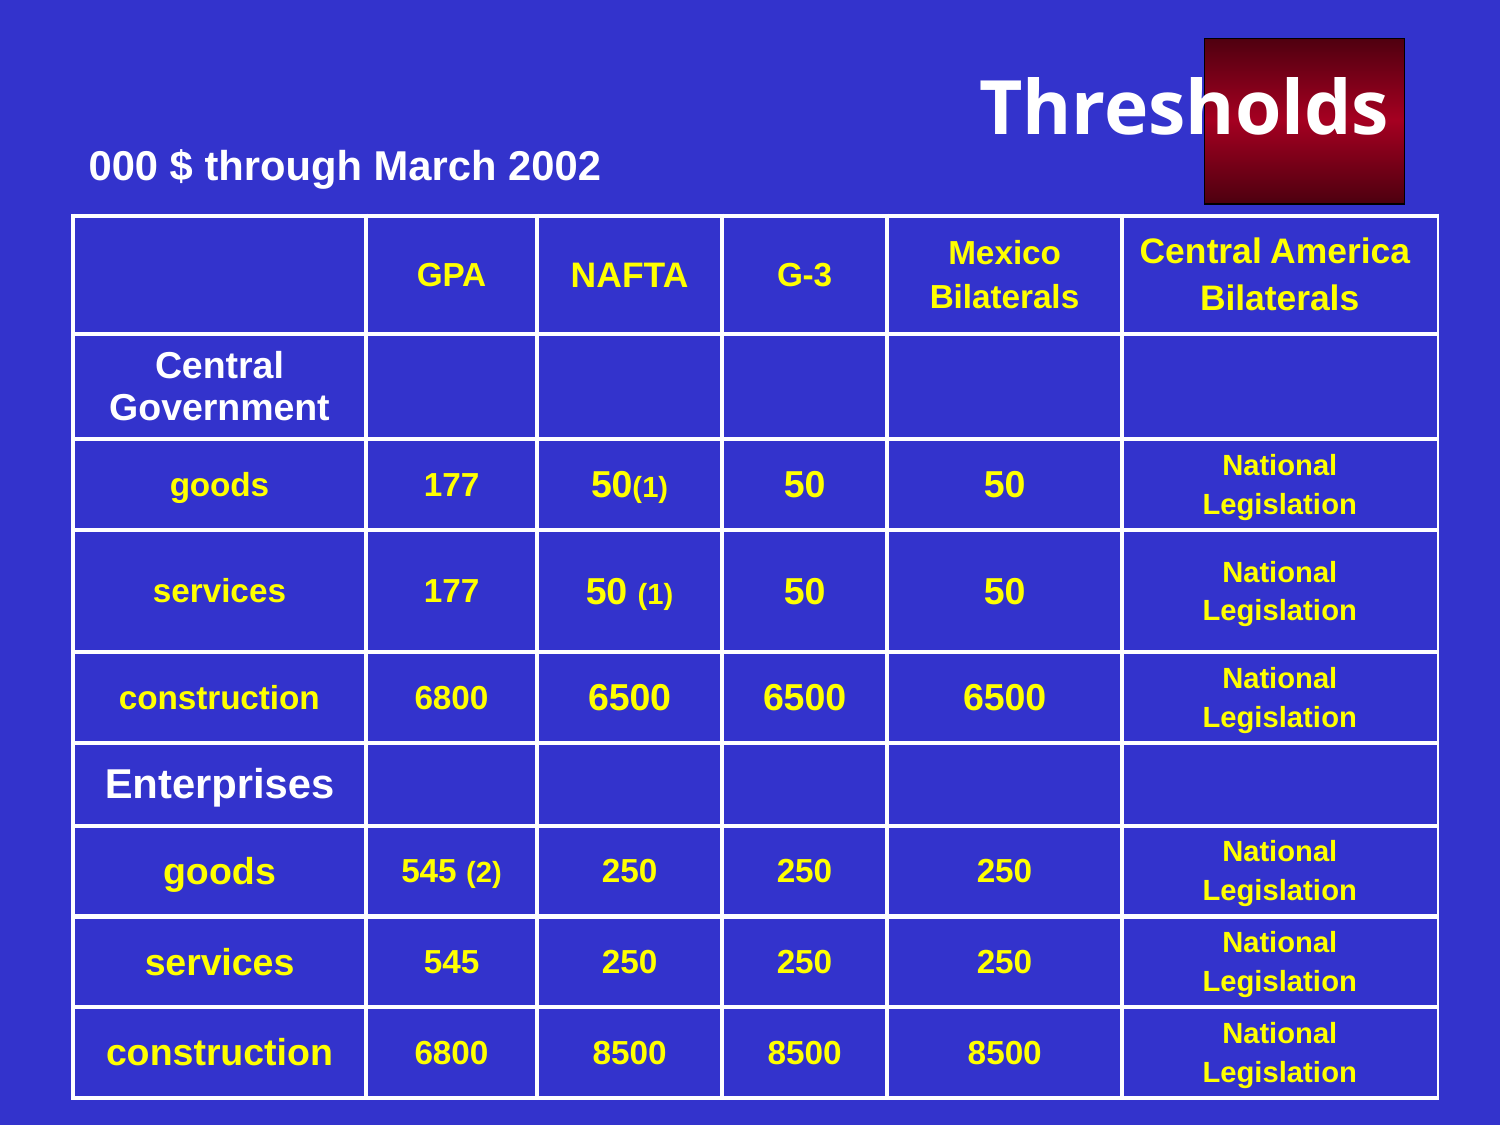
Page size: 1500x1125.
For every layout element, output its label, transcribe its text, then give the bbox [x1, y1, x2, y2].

table_cell [724, 336, 885, 437]
table_header Mexico Bilaterals [889, 218, 1120, 332]
table_cell construction [75, 1009, 364, 1096]
table_header [75, 218, 364, 332]
table_cell 8500 [724, 1009, 885, 1096]
text_box 000 $ through March 2002 [73, 131, 616, 197]
table_cell Central Government [75, 336, 364, 437]
table_cell 6800 [368, 654, 535, 741]
table_cell 545 (2) [368, 828, 535, 914]
table_cell [724, 745, 885, 824]
table_cell National Legislation [1124, 441, 1437, 528]
table_cell National Legislation [1124, 654, 1437, 741]
table_cell 250 [539, 828, 720, 914]
table_cell 8500 [889, 1009, 1120, 1096]
table_cell 250 [889, 828, 1120, 914]
table_cell National Legislation [1124, 1009, 1437, 1096]
table_cell services [75, 919, 364, 1005]
table_cell goods [75, 441, 364, 528]
table_cell 545 [368, 919, 535, 1005]
table_cell [1124, 336, 1437, 437]
table_header GPA [368, 218, 535, 332]
table_header G-3 [724, 218, 885, 332]
table_cell 250 [889, 919, 1120, 1005]
table_cell 50 [889, 441, 1120, 528]
table_cell [1124, 745, 1437, 824]
table_cell [368, 336, 535, 437]
table_cell 250 [724, 828, 885, 914]
text_box [1204, 38, 1405, 52]
table_cell [539, 745, 720, 824]
table_cell 6500 [889, 654, 1120, 741]
table_header NAFTA [539, 218, 720, 332]
table_cell National Legislation [1124, 828, 1437, 914]
table_cell 177 [368, 441, 535, 528]
table_cell 6800 [368, 1009, 535, 1096]
table_header Central America Bilaterals [1124, 218, 1437, 332]
table_cell [889, 745, 1120, 824]
table_cell National Legislation [1124, 919, 1437, 1005]
table_cell 50 [889, 532, 1120, 650]
table_cell 6500 [724, 654, 885, 741]
text_box [1204, 184, 1405, 205]
table_cell 8500 [539, 1009, 720, 1096]
table_cell [889, 336, 1120, 437]
table_cell 50(1) [539, 441, 720, 528]
table_cell [539, 336, 720, 437]
table_cell services [75, 532, 364, 650]
table_cell 50 (1) [539, 532, 720, 650]
text_box [379, 130, 1438, 184]
table_cell 6500 [539, 654, 720, 741]
table_cell National Legislation [1124, 532, 1437, 650]
table_cell 50 [724, 532, 885, 650]
text_box Thresholds [635, 52, 1405, 130]
table_cell goods [75, 828, 364, 914]
table_cell 177 [368, 532, 535, 650]
table_cell 250 [724, 919, 885, 1005]
table_cell [368, 745, 535, 824]
table_cell 50 [724, 441, 885, 528]
table_cell 250 [539, 919, 720, 1005]
table_cell Enterprises [75, 745, 364, 824]
table_cell construction [75, 654, 364, 741]
